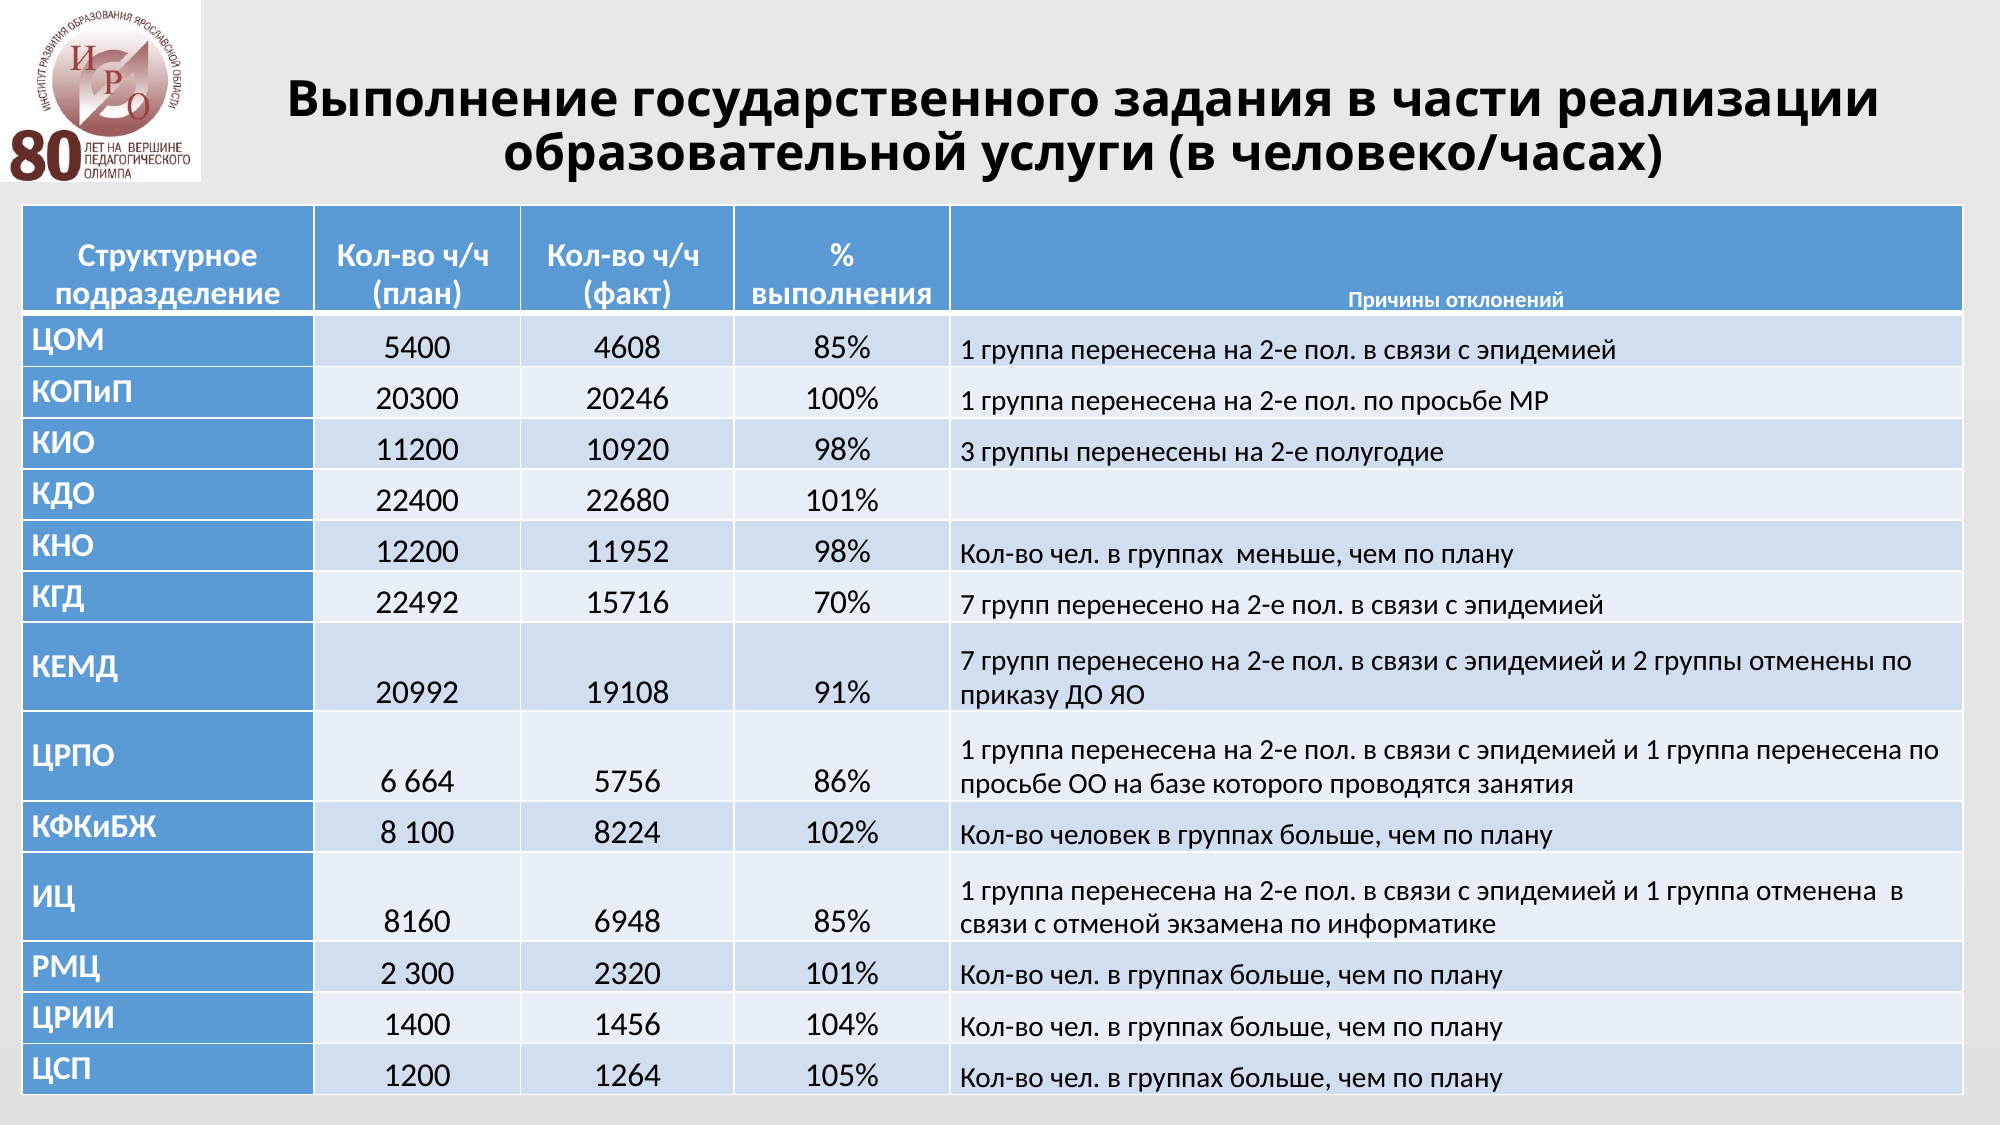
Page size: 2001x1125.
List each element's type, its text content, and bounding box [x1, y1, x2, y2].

table_cell КИО [23, 419, 313, 468]
table_cell 1 группа перенесена на 2-е пол. по просьбе МР [951, 367, 1962, 417]
table_cell КОПиП [23, 367, 313, 417]
table_cell 101% [735, 942, 949, 991]
table_cell КНО [23, 521, 313, 570]
table_cell Кол-во человек в группах больше, чем по плану [951, 802, 1962, 851]
title Выполнение государственного задания в части реализации образовательной услуги (в человеко/часах) [212, 49, 1955, 204]
table_cell 6948 [521, 853, 733, 940]
table_cell КФКиБЖ [23, 802, 313, 851]
table_cell 98% [735, 419, 949, 468]
table_cell 105% [735, 1044, 949, 1094]
table_header Кол-во ч/ч (факт) [521, 206, 733, 310]
table_cell 1264 [521, 1044, 733, 1094]
table_cell 91% [735, 623, 949, 710]
table_cell 1 группа перенесена на 2-е пол. в связи с эпидемией и 1 группа перенесена по просьбе ОО на базе которого проводятся занятия [951, 712, 1962, 800]
table_cell ЦРПО [23, 712, 313, 800]
table_cell 1456 [521, 993, 733, 1043]
table_cell 7 групп перенесено на 2-е пол. в связи с эпидемией [951, 572, 1962, 621]
table_cell 1 группа перенесена на 2-е пол. в связи с эпидемией [951, 316, 1962, 366]
table_cell 20992 [315, 623, 520, 710]
table_cell РМЦ [23, 942, 313, 991]
table_cell 6 664 [315, 712, 520, 800]
table_cell 4608 [521, 316, 733, 366]
table_cell 1400 [315, 993, 520, 1043]
table_cell 98% [735, 521, 949, 570]
table_cell 2 300 [315, 942, 520, 991]
table_header Кол-во ч/ч (план) [315, 206, 520, 310]
table_cell 102% [735, 802, 949, 851]
table_cell 20246 [521, 367, 733, 417]
table_cell 15716 [521, 572, 733, 621]
table_cell Кол-во чел. в группах больше, чем по плану [951, 1044, 1962, 1094]
table_cell ЦОМ [23, 316, 313, 366]
table_cell 20300 [315, 367, 520, 417]
table_cell 11952 [521, 521, 733, 570]
table_cell Кол-во чел. в группах больше, чем по плану [951, 993, 1962, 1043]
table_cell КЕМД [23, 623, 313, 710]
table_cell 22400 [315, 470, 520, 519]
table_cell 8224 [521, 802, 733, 851]
table_cell 1 группа перенесена на 2-е пол. в связи с эпидемией и 1 группа отменена в связи с отменой экзамена по информатике [951, 853, 1962, 940]
table_cell 101% [735, 470, 949, 519]
table_cell 7 групп перенесено на 2-е пол. в связи с эпидемией и 2 группы отменены по приказу ДО ЯО [951, 623, 1962, 710]
table_cell 10920 [521, 419, 733, 468]
table_cell 8 100 [315, 802, 520, 851]
table_cell 5400 [315, 316, 520, 366]
table_cell КГД [23, 572, 313, 621]
table_cell ЦРИИ [23, 993, 313, 1043]
table_cell 11200 [315, 419, 520, 468]
table_cell 70% [735, 572, 949, 621]
table_cell 2320 [521, 942, 733, 991]
table_cell ИЦ [23, 853, 313, 940]
table_cell Кол-во чел. в группах меньше, чем по плану [951, 521, 1962, 570]
table_cell 104% [735, 993, 949, 1043]
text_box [0, 0, 201, 182]
table_cell 100% [735, 367, 949, 417]
table_cell ЦСП [23, 1044, 313, 1094]
table_cell 5756 [521, 712, 733, 800]
table_cell 19108 [521, 623, 733, 710]
table_cell 8160 [315, 853, 520, 940]
table_header Структурное подразделение [23, 206, 313, 310]
table_cell 12200 [315, 521, 520, 570]
table_header % выполнения [735, 206, 949, 310]
table_cell 22492 [315, 572, 520, 621]
table_cell 85% [735, 853, 949, 940]
table_cell 3 группы перенесены на 2-е полугодие [951, 419, 1962, 468]
table_cell Кол-во чел. в группах больше, чем по плану [951, 942, 1962, 991]
table_header Причины отклонений [951, 206, 1962, 310]
table_cell [951, 470, 1962, 519]
table_cell 86% [735, 712, 949, 800]
table_cell 85% [735, 316, 949, 366]
table_cell КДО [23, 470, 313, 519]
table_cell 1200 [315, 1044, 520, 1094]
table_cell 22680 [521, 470, 733, 519]
